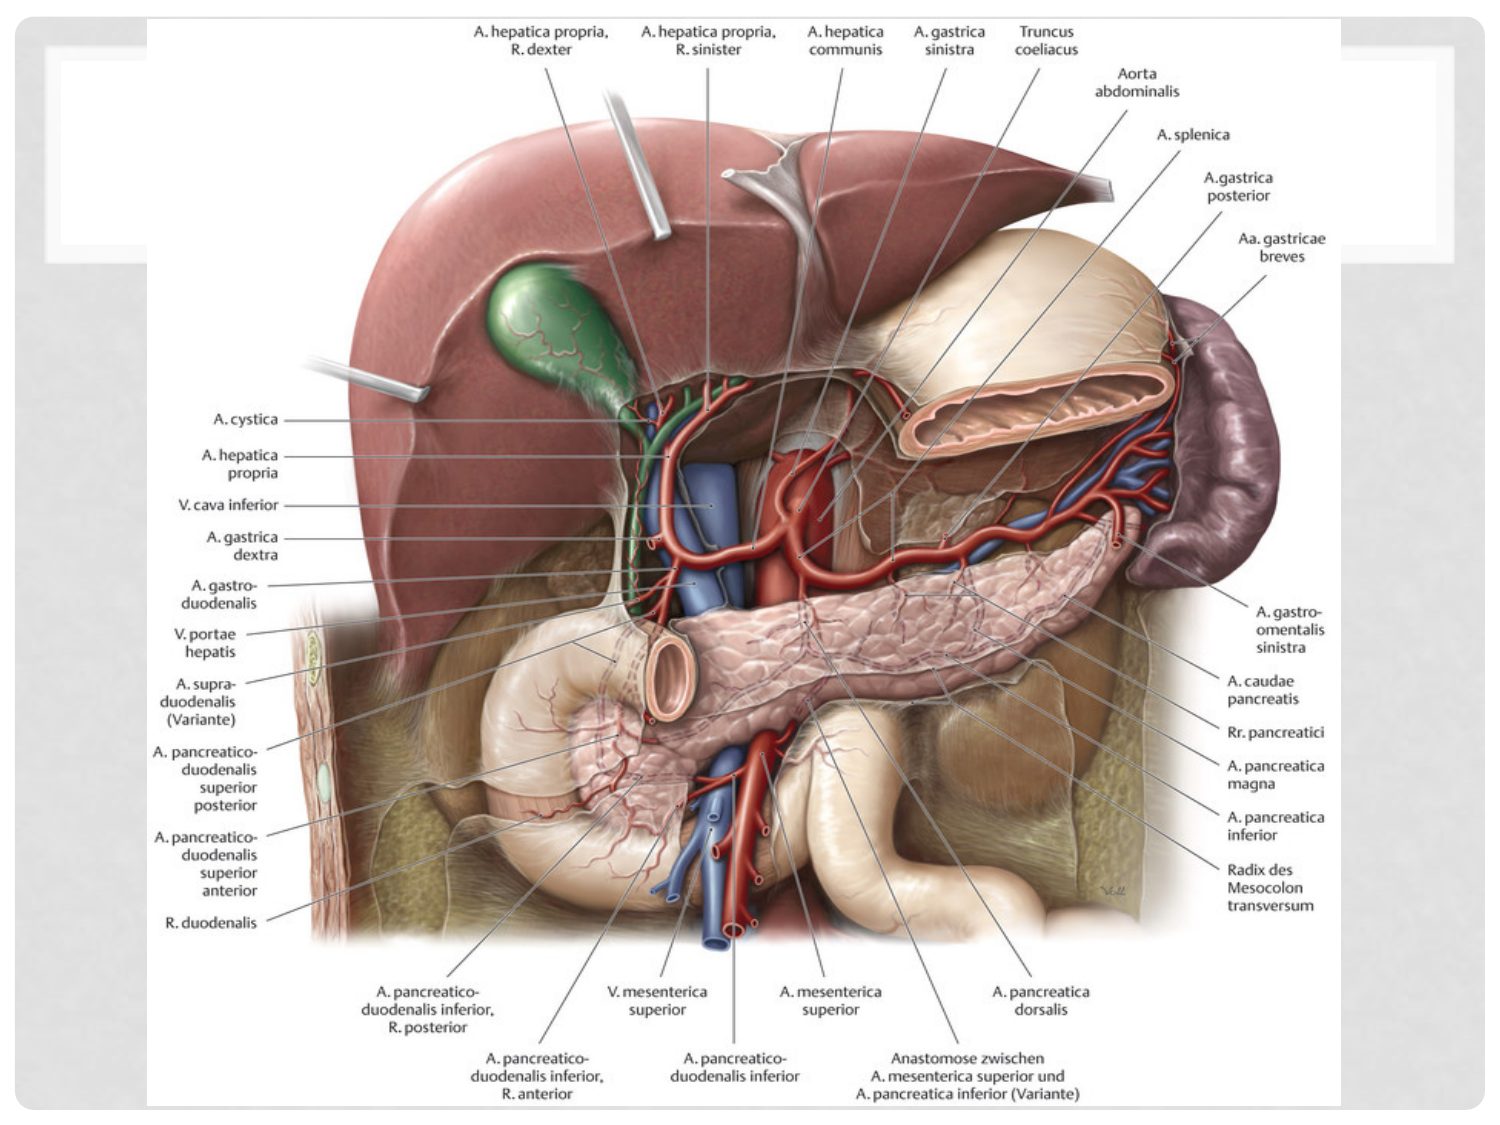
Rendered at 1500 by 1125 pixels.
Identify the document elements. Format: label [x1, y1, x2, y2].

picture [147, 18, 1341, 1107]
